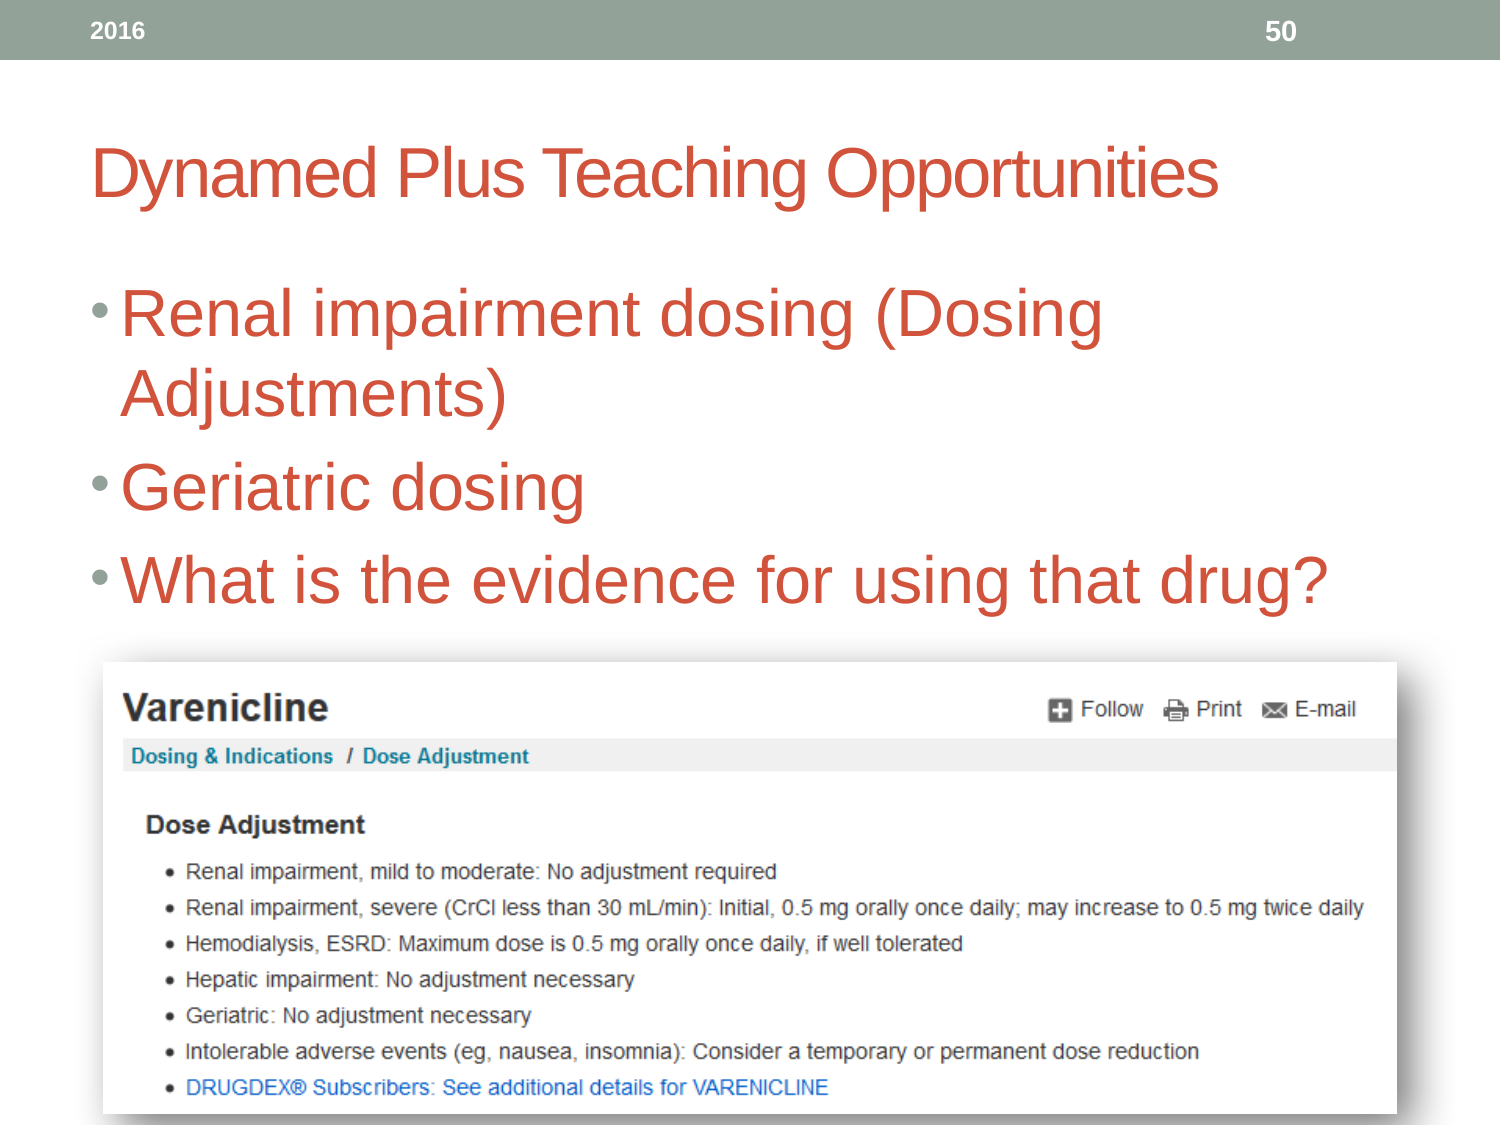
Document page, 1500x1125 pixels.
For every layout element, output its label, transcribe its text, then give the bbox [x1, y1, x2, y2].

slide_number 2016 [75, 3, 550, 57]
slide_number 50 [1250, 3, 1425, 57]
title Dynamed Plus Teaching Opportunities [75, 87, 1425, 250]
picture [103, 662, 1397, 1115]
list Renal impairment dosing (Dosing Adjustments) Geriatric dosing What is the evidence for using that drug? [75, 262, 1425, 1063]
